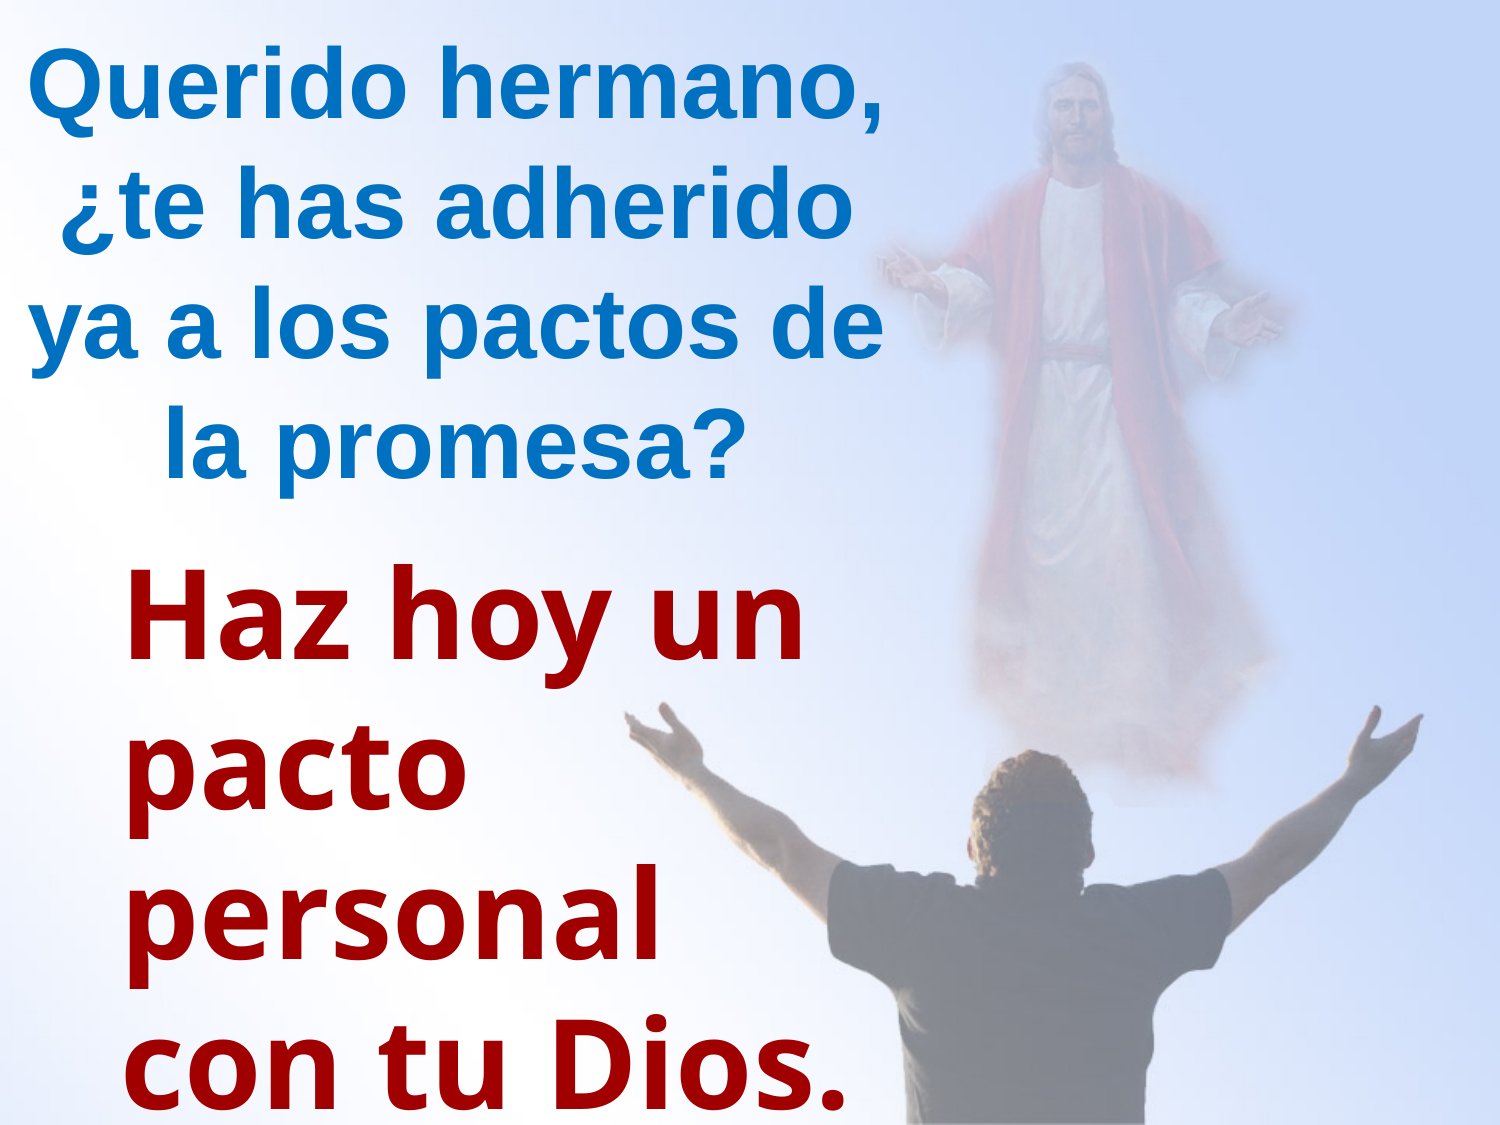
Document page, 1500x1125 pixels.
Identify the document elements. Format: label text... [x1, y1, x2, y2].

text_box Querido hermano, ¿te has adherido ya a los pactos de la promesa? [0, 11, 914, 507]
text_box Haz hoy un pacto personal con tu Dios. [105, 527, 868, 1125]
picture [0, 0, 1500, 1125]
